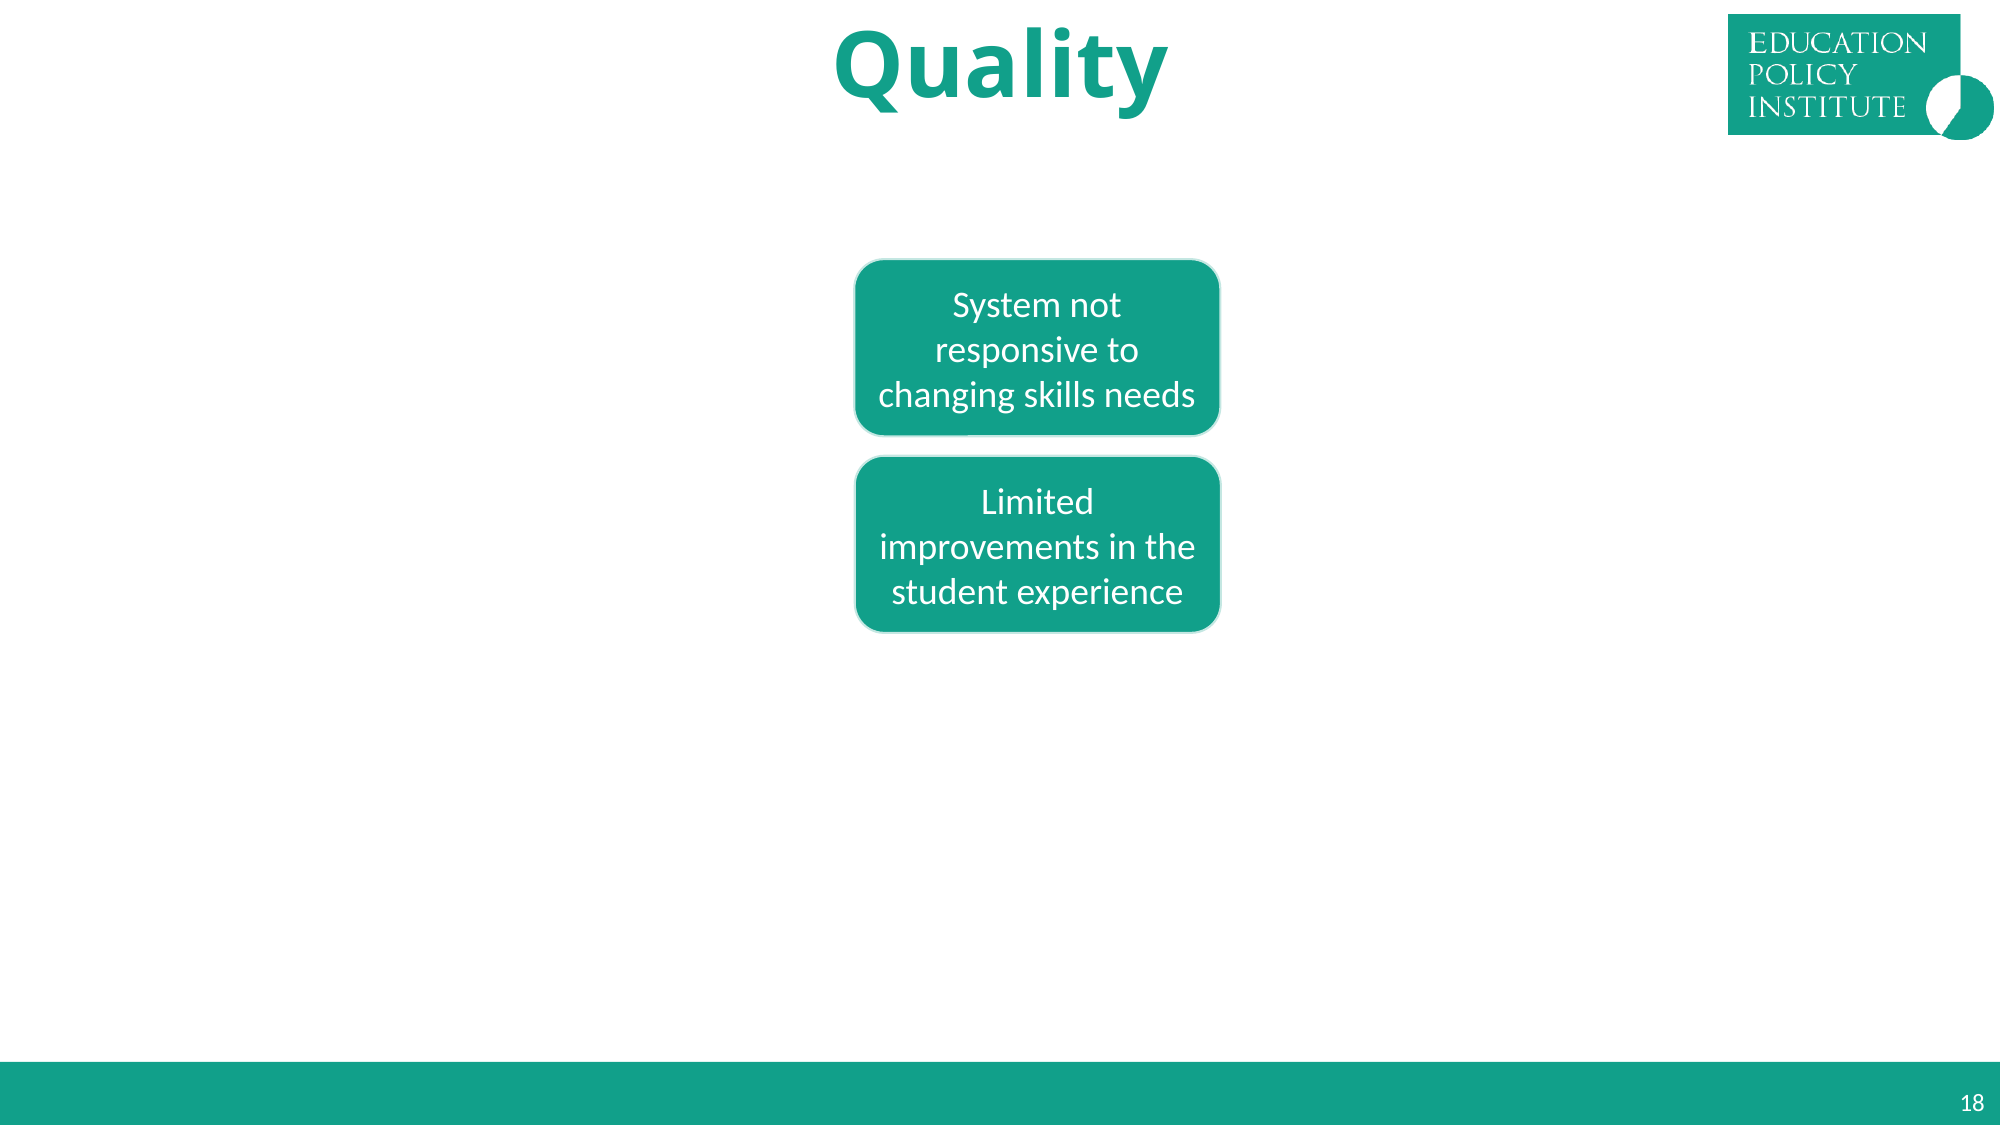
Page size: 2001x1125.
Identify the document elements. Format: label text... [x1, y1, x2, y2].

text_box Limited improvements in the student experience [853, 454, 1222, 634]
slide_number 18 [1550, 1071, 2000, 1125]
text_box System not responsive to changing skills needs [853, 258, 1222, 438]
picture [1728, 14, 1994, 140]
text_box [0, 1061, 2000, 1125]
title Quality [353, 0, 1647, 138]
